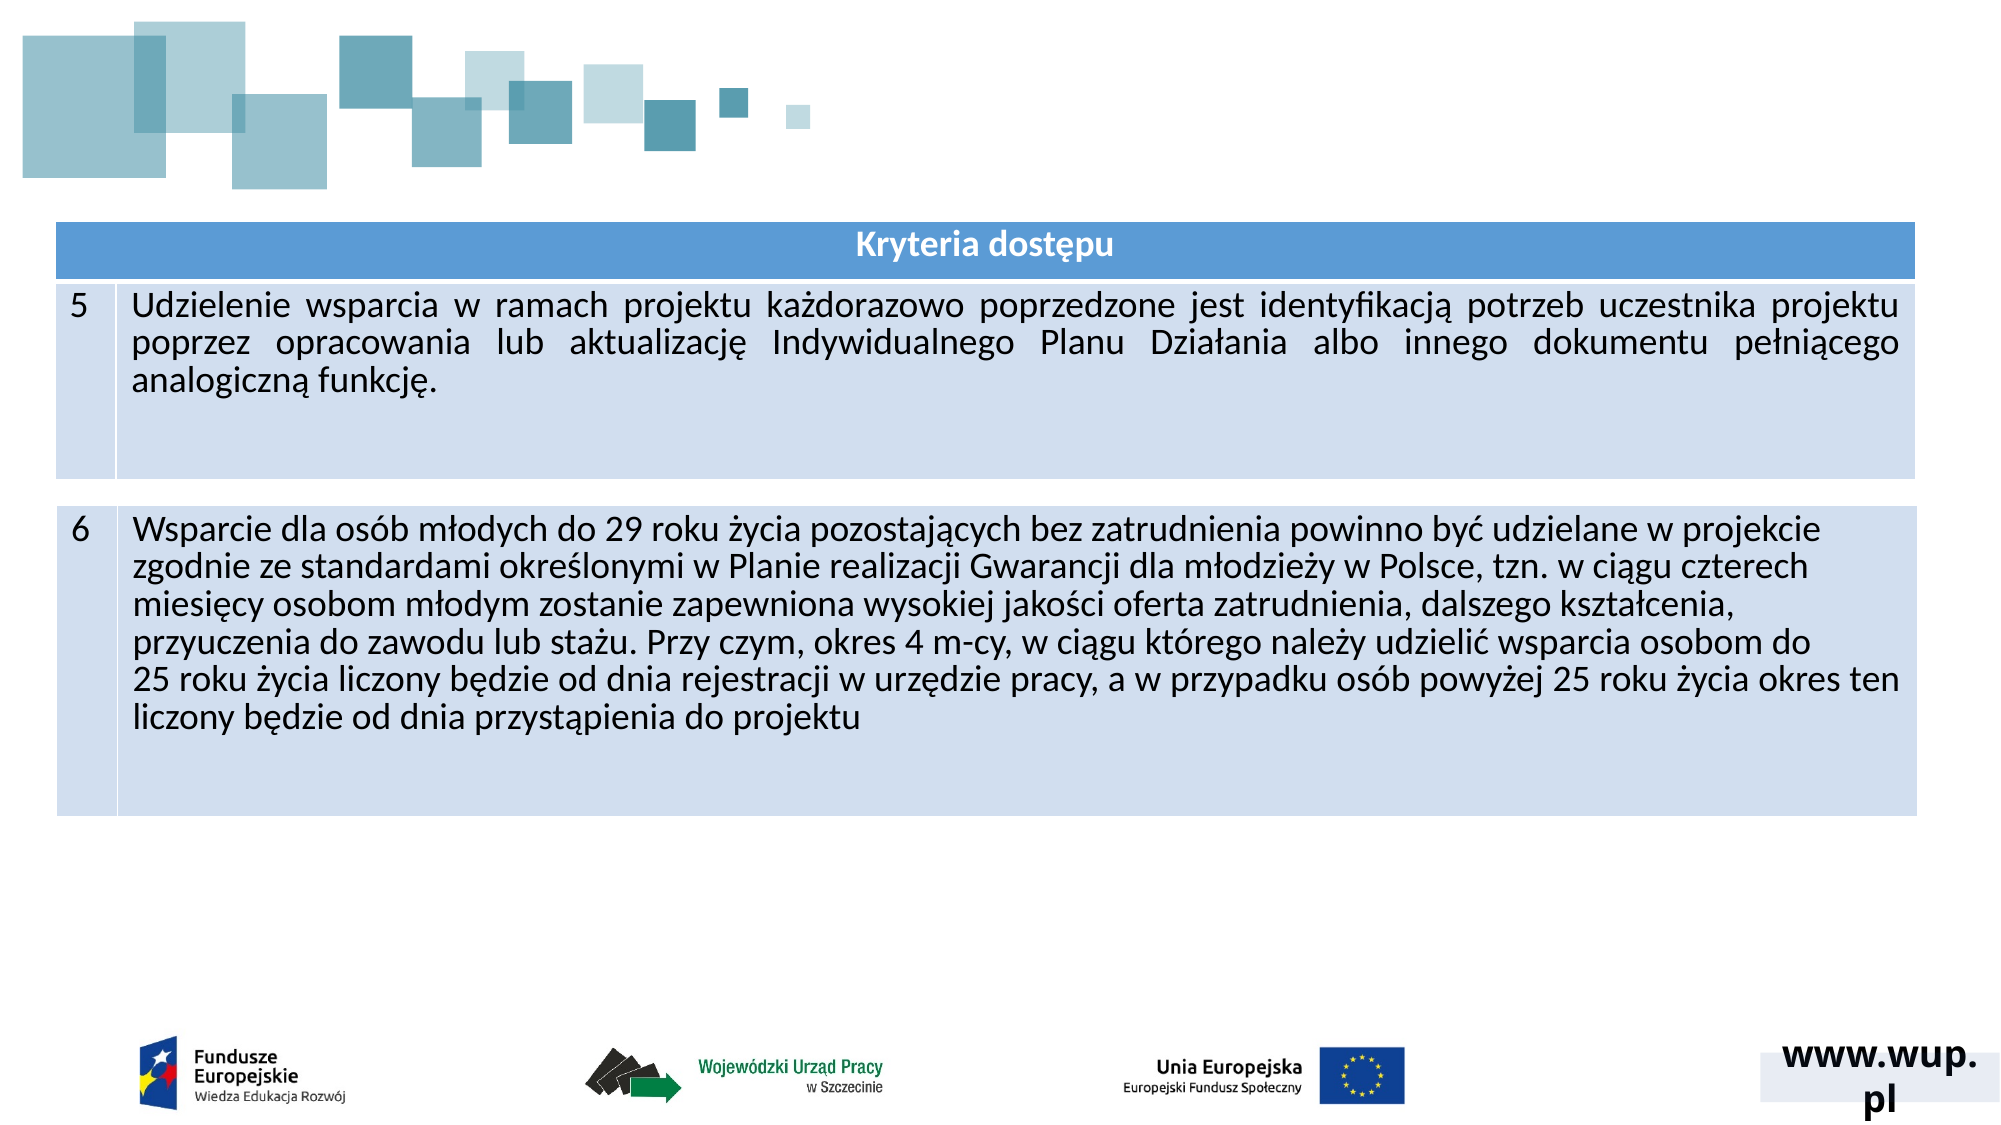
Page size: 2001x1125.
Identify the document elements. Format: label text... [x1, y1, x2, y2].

table_header 6 [57, 506, 117, 816]
table_header Wsparcie dla osób młodych do 29 roku życia pozostających bez zatrudnienia powinno być udzielane w projekcie zgodnie ze standardami określonymi w Planie realizacji Gwarancji dla młodzieży w Polsce, tzn. w ciągu czterech miesięcy osobom młodym zostanie zapewniona wysokiej jakości oferta zatrudnienia, dalszego kształcenia, przyuczenia do zawodu lub stażu. Przy czym, okres 4 m-cy, w ciągu którego należy udzielić wsparcia osobom do 25 roku życia liczony będzie od dnia rejestracji w urzędzie pracy, a w przypadku osób powyżej 25 roku życia okres ten liczony będzie od dnia przystąpienia do projektu [118, 506, 1917, 816]
text_box [51, 155, 1913, 238]
picture [1104, 1027, 1407, 1123]
picture [573, 1036, 893, 1114]
picture [139, 1017, 363, 1117]
table_header Kryteria dostępu [56, 222, 1915, 279]
table_cell 5 [56, 284, 115, 479]
table_cell Udzielenie wsparcia w ramach projektu każdorazowo poprzedzone jest identyfikacją potrzeb uczestnika projektu poprzez opracowania lub aktualizację Indywidualnego Planu Działania albo innego dokumentu pełniącego analogiczną funkcję. [117, 284, 1915, 479]
